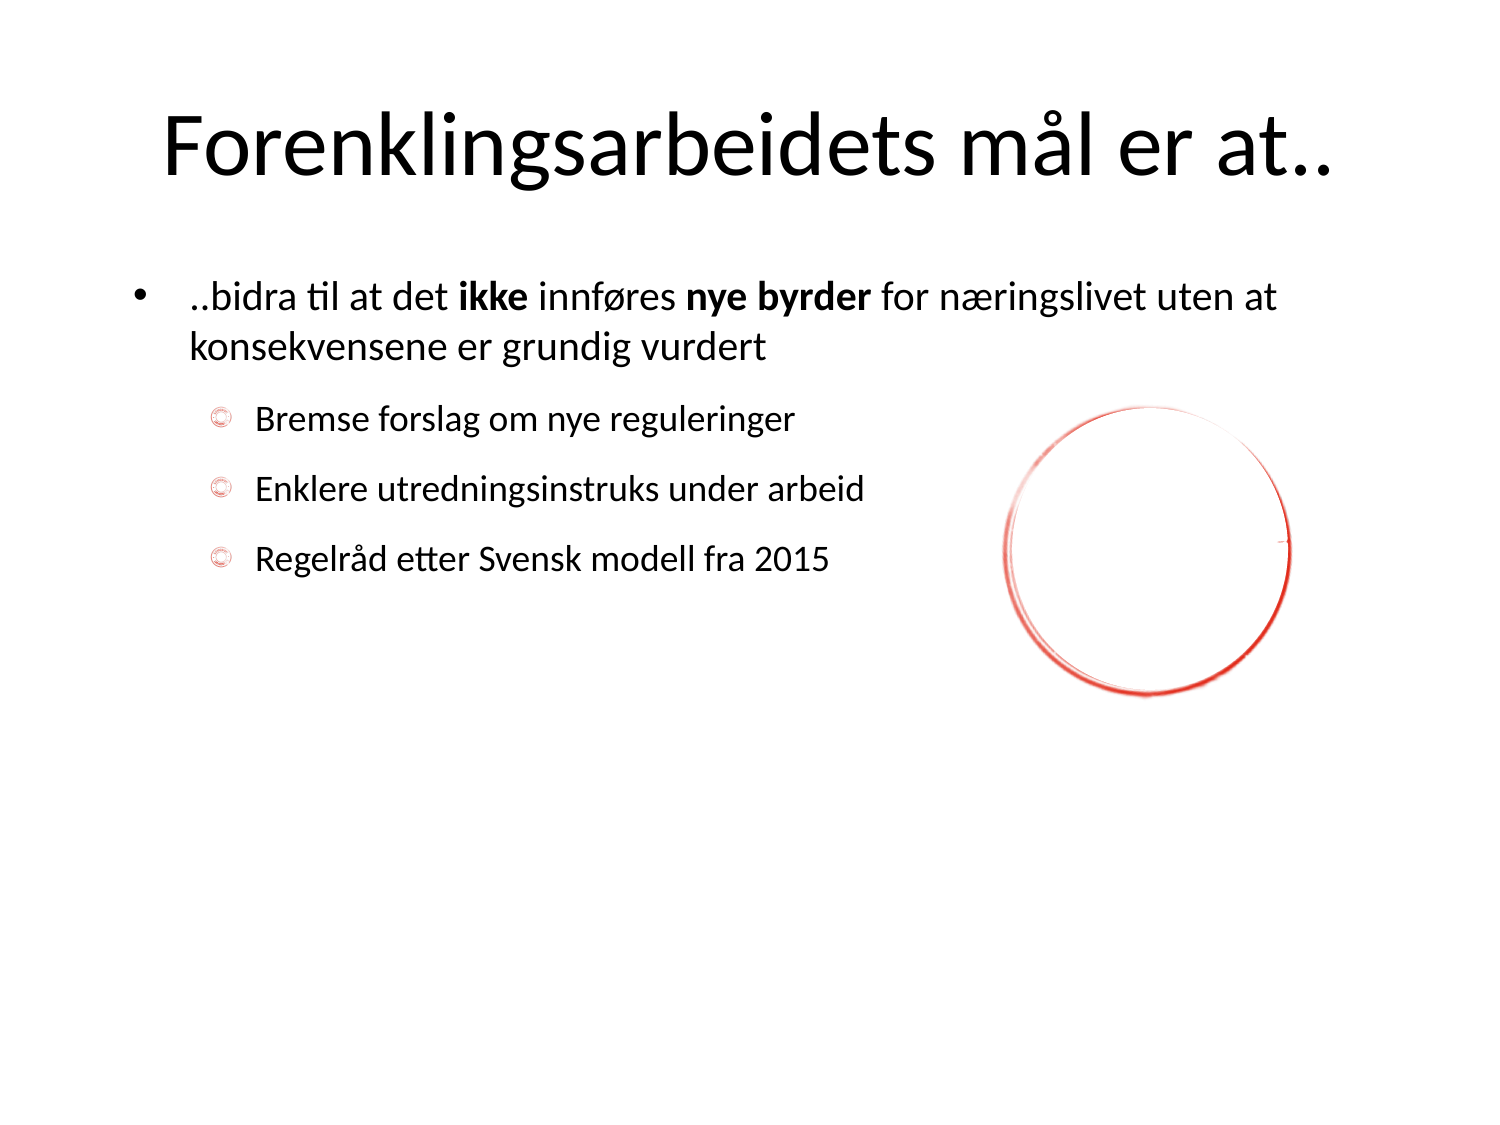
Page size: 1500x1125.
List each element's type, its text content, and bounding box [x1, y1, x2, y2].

picture [924, 333, 1354, 762]
picture [208, 473, 235, 500]
list ..bidra til at det ikke innføres nye byrder for næringslivet uten at konsekvensene er grundig vurdert Bremse forslag om nye reguleringer Enklere utredningsinstruks under arbeid Regelråd etter Svensk modell fra 2015 [118, 261, 1424, 1004]
title Forenklingsarbeidets mål er at.. [75, 45, 1425, 233]
picture [208, 543, 235, 570]
picture [208, 403, 235, 430]
